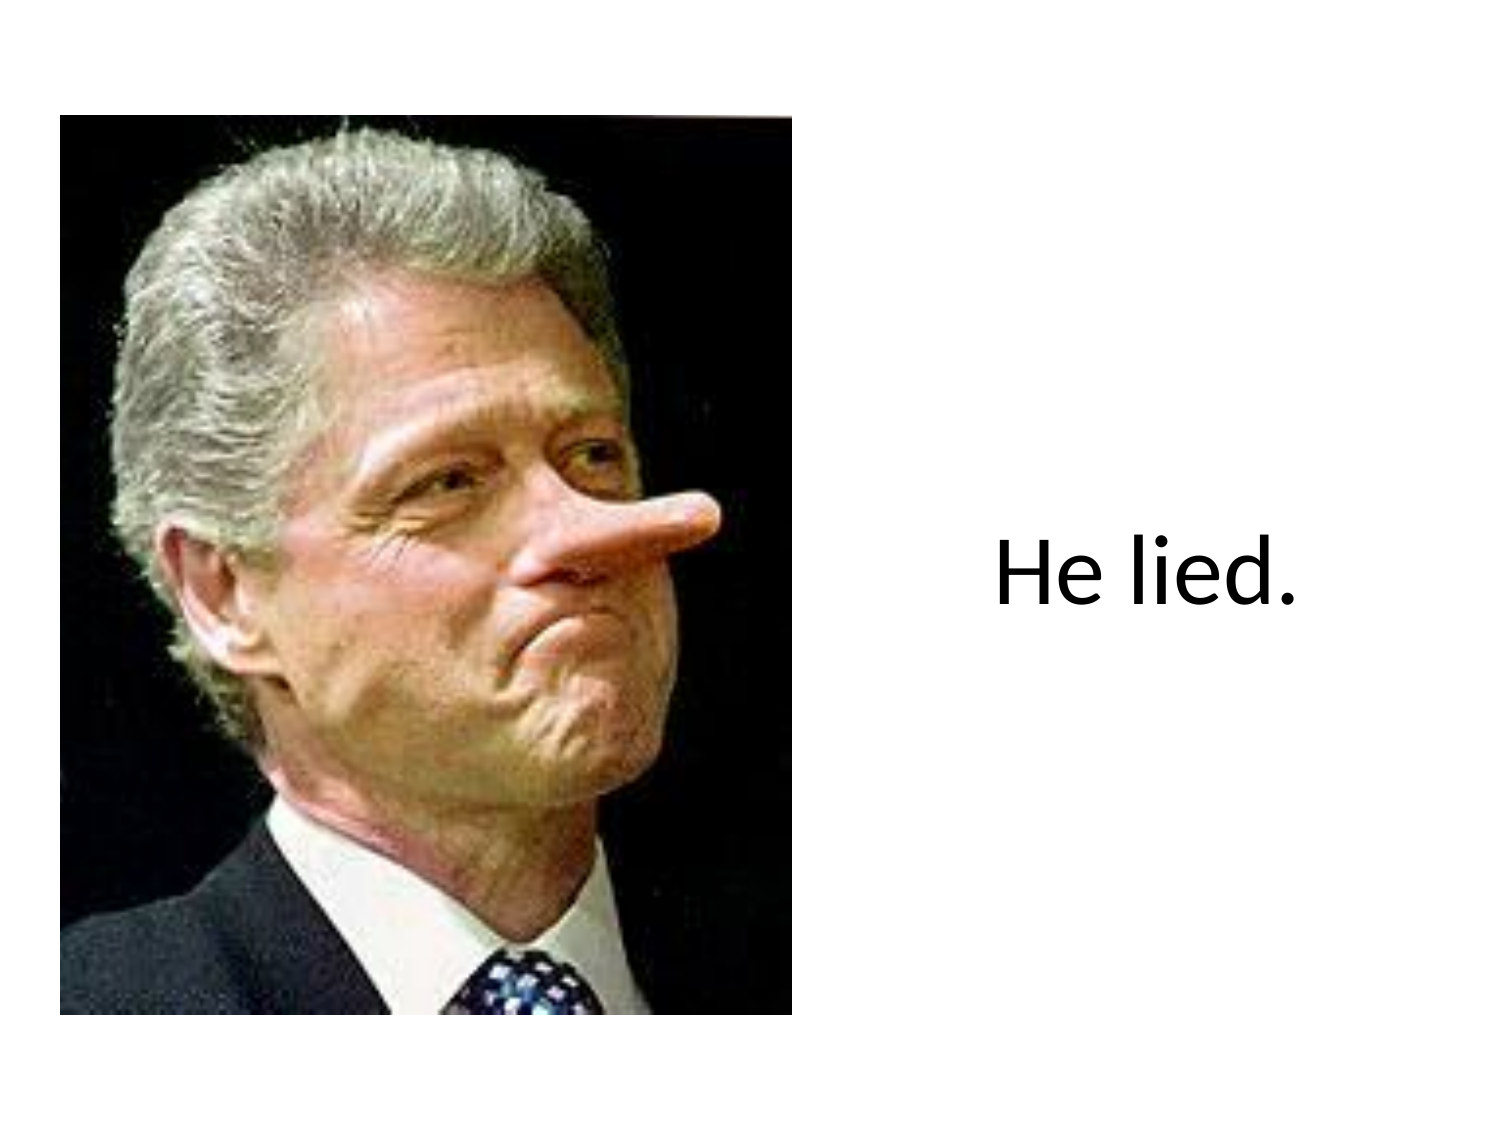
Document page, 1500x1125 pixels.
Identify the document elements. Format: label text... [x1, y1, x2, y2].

text_box He lied. [825, 496, 1469, 632]
picture [60, 115, 792, 1015]
